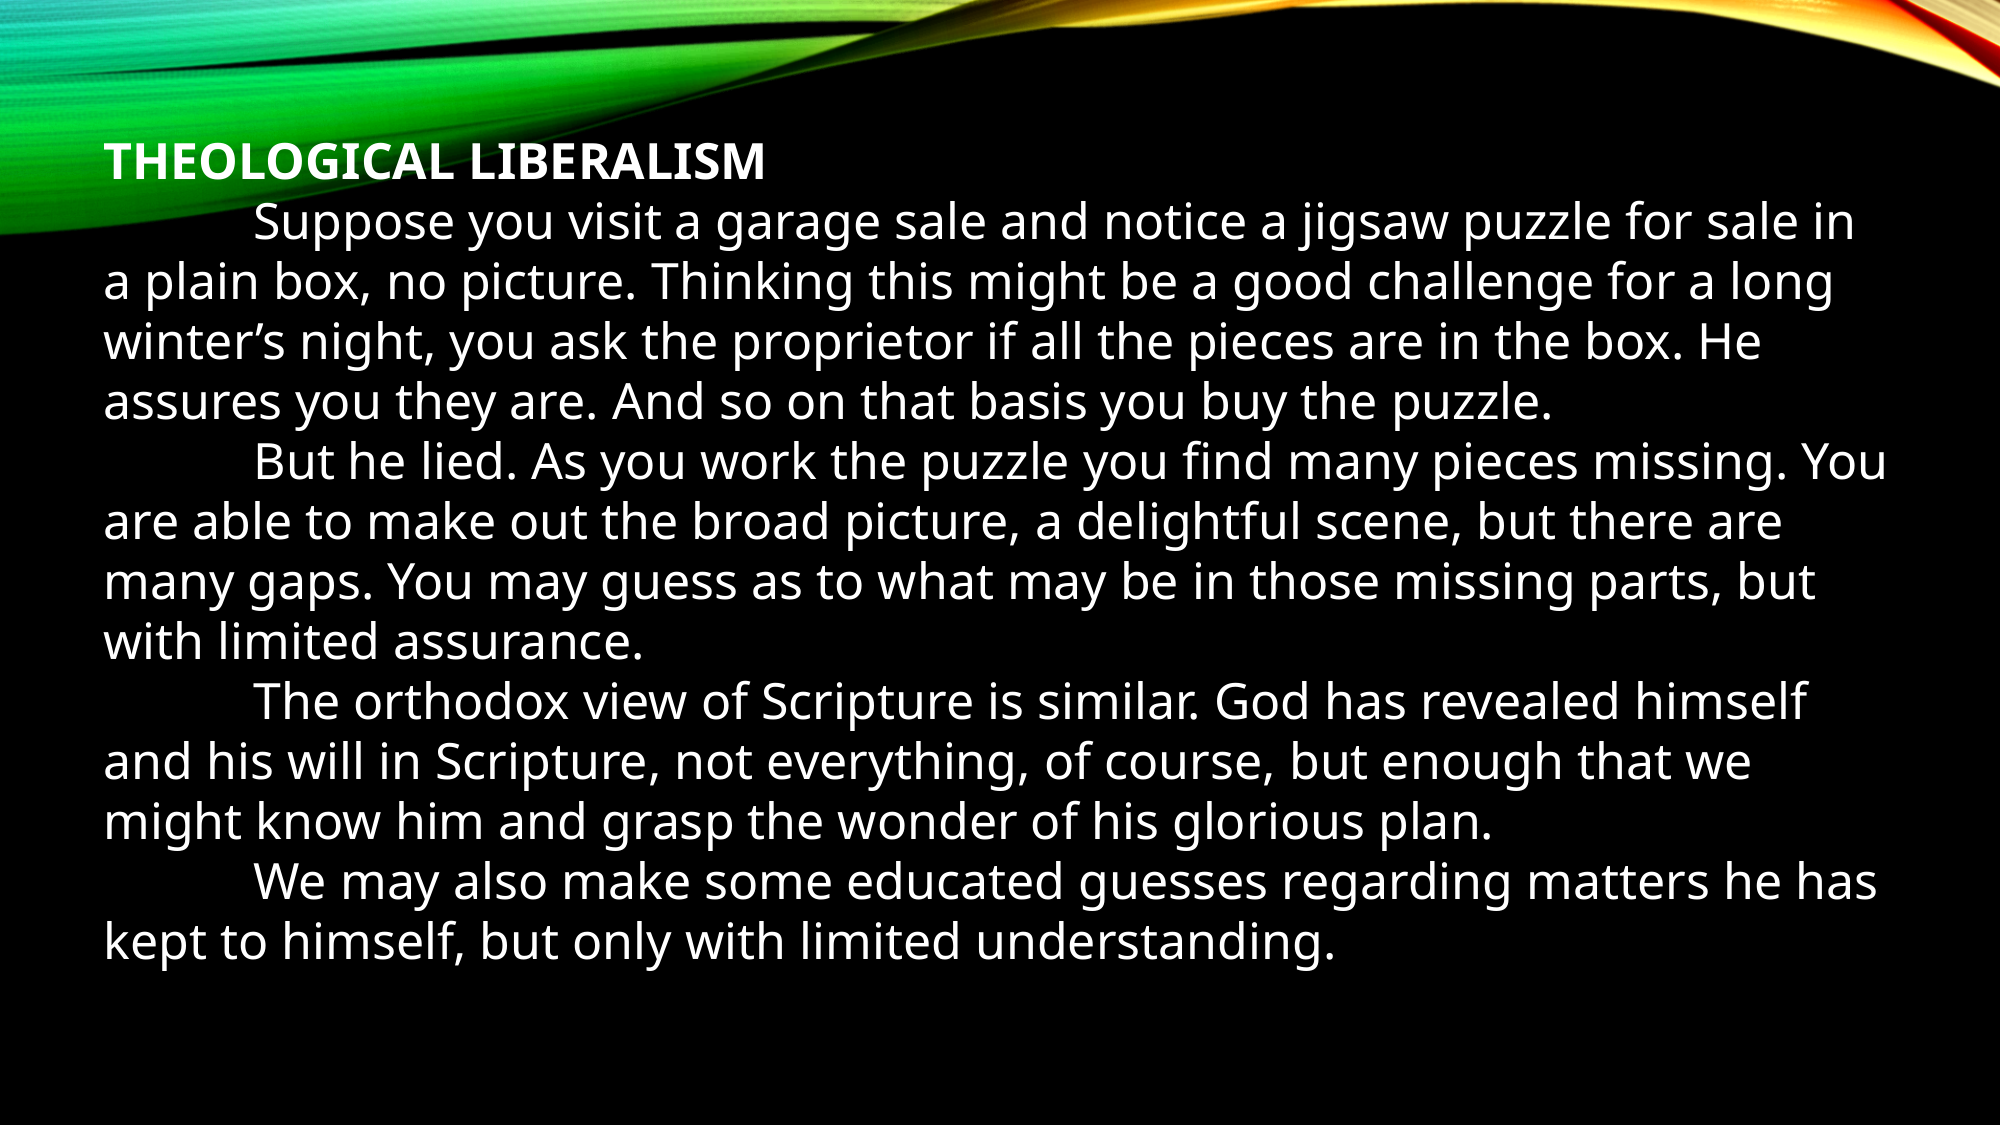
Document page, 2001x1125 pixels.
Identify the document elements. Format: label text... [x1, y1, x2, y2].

picture [0, 0, 2000, 237]
text_box THEOLOGICAL LIBERALISM Suppose you visit a garage sale and notice a jigsaw puzzle for sale in a plain box, no picture. Thinking this might be a good challenge for a long winter’s night, you ask the proprietor if all the pieces are in the box. He assures you they are. And so on that basis you buy the puzzle. But he lied. As you work the puzzle you find many pieces missing. You are able to make out the broad picture, a delightful scene, but there are many gaps. You may guess as to what may be in those missing parts, but with limited assurance. The orthodox view of Scripture is similar. God has revealed himself and his will in Scripture, not everything, of course, but enough that we might know him and grasp the wonder of his glorious plan. We may also make some educated guesses regarding matters he has kept to himself, but only with limited understanding. [88, 122, 1912, 978]
